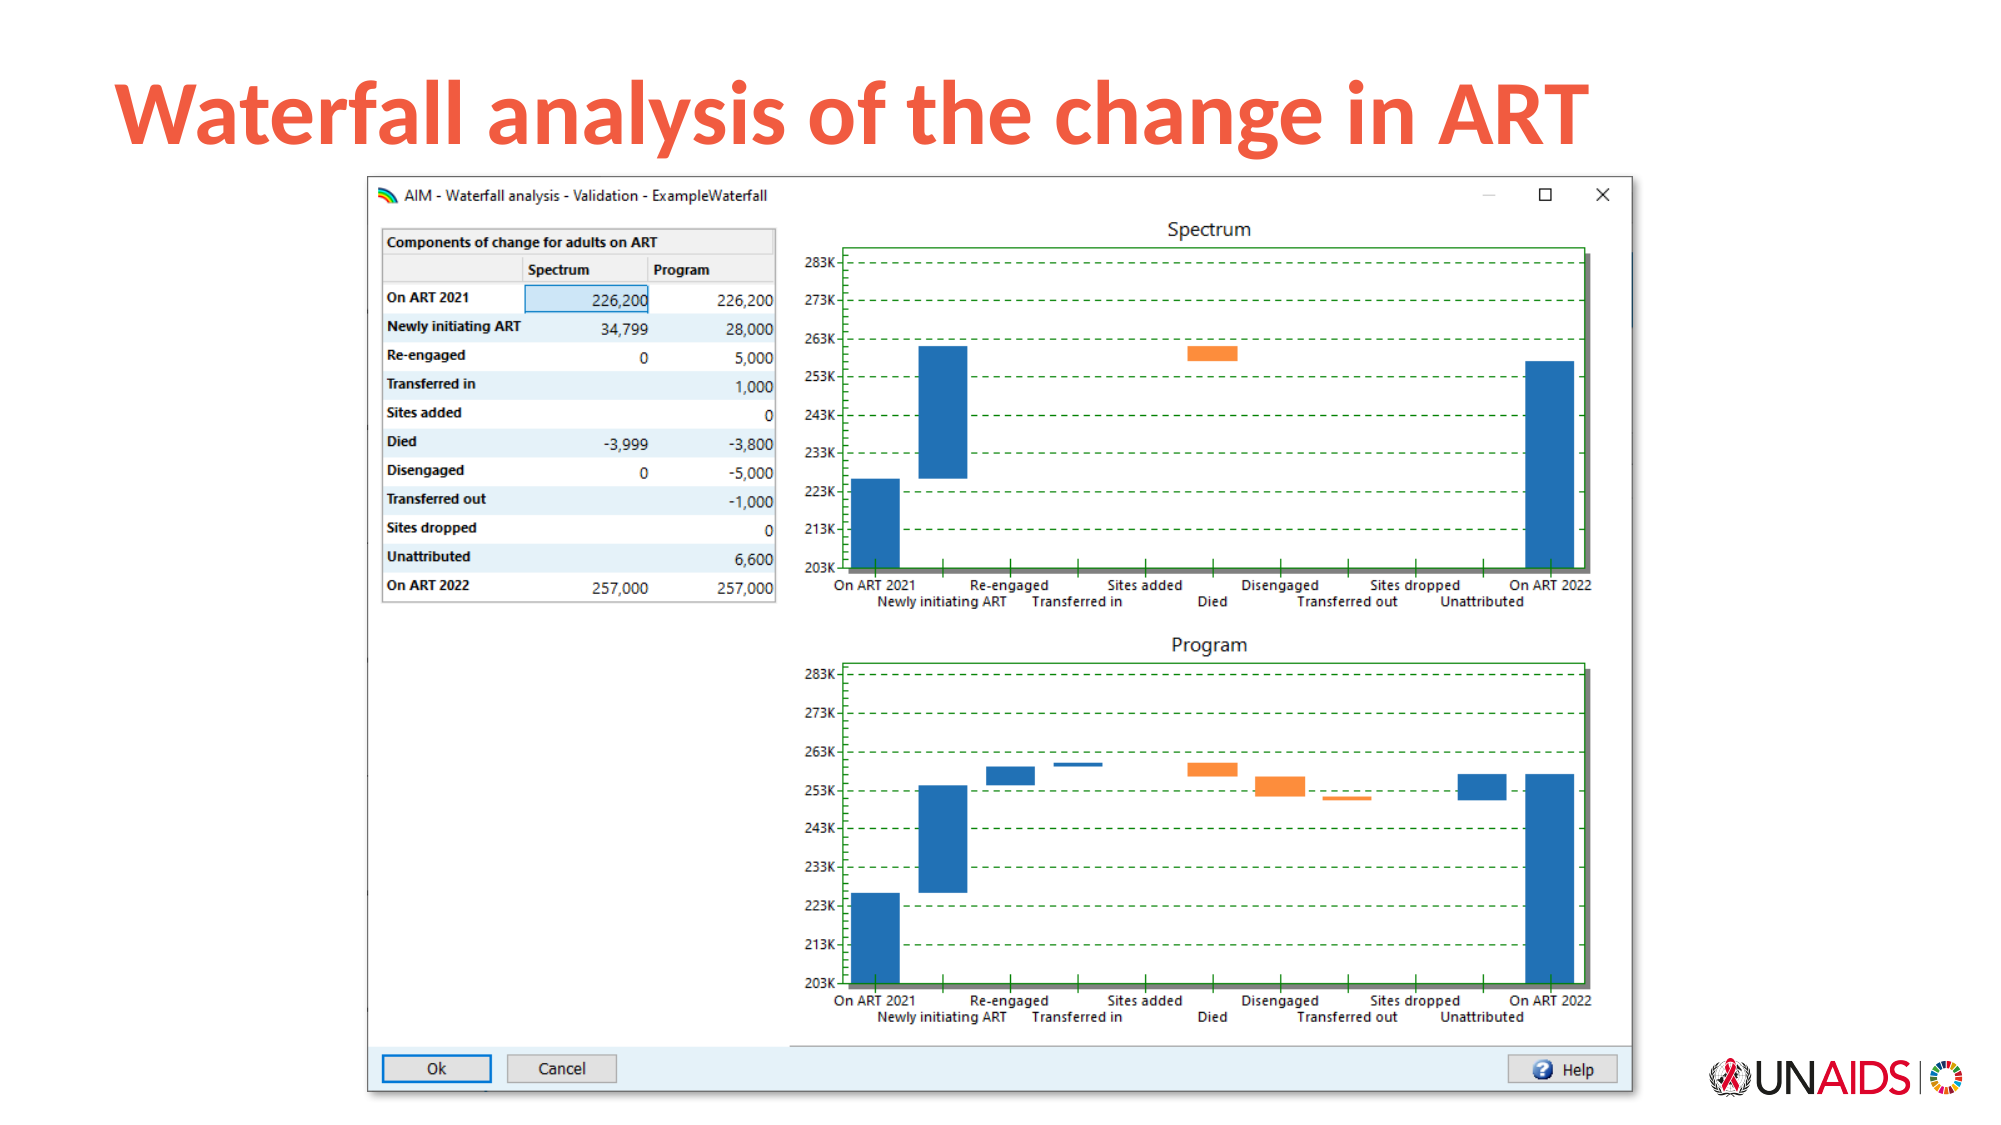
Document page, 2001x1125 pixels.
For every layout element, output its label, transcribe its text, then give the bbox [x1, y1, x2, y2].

title Waterfall analysis of the change in ART [99, 45, 1900, 233]
picture [367, 176, 1633, 1093]
picture [1709, 1058, 1963, 1097]
